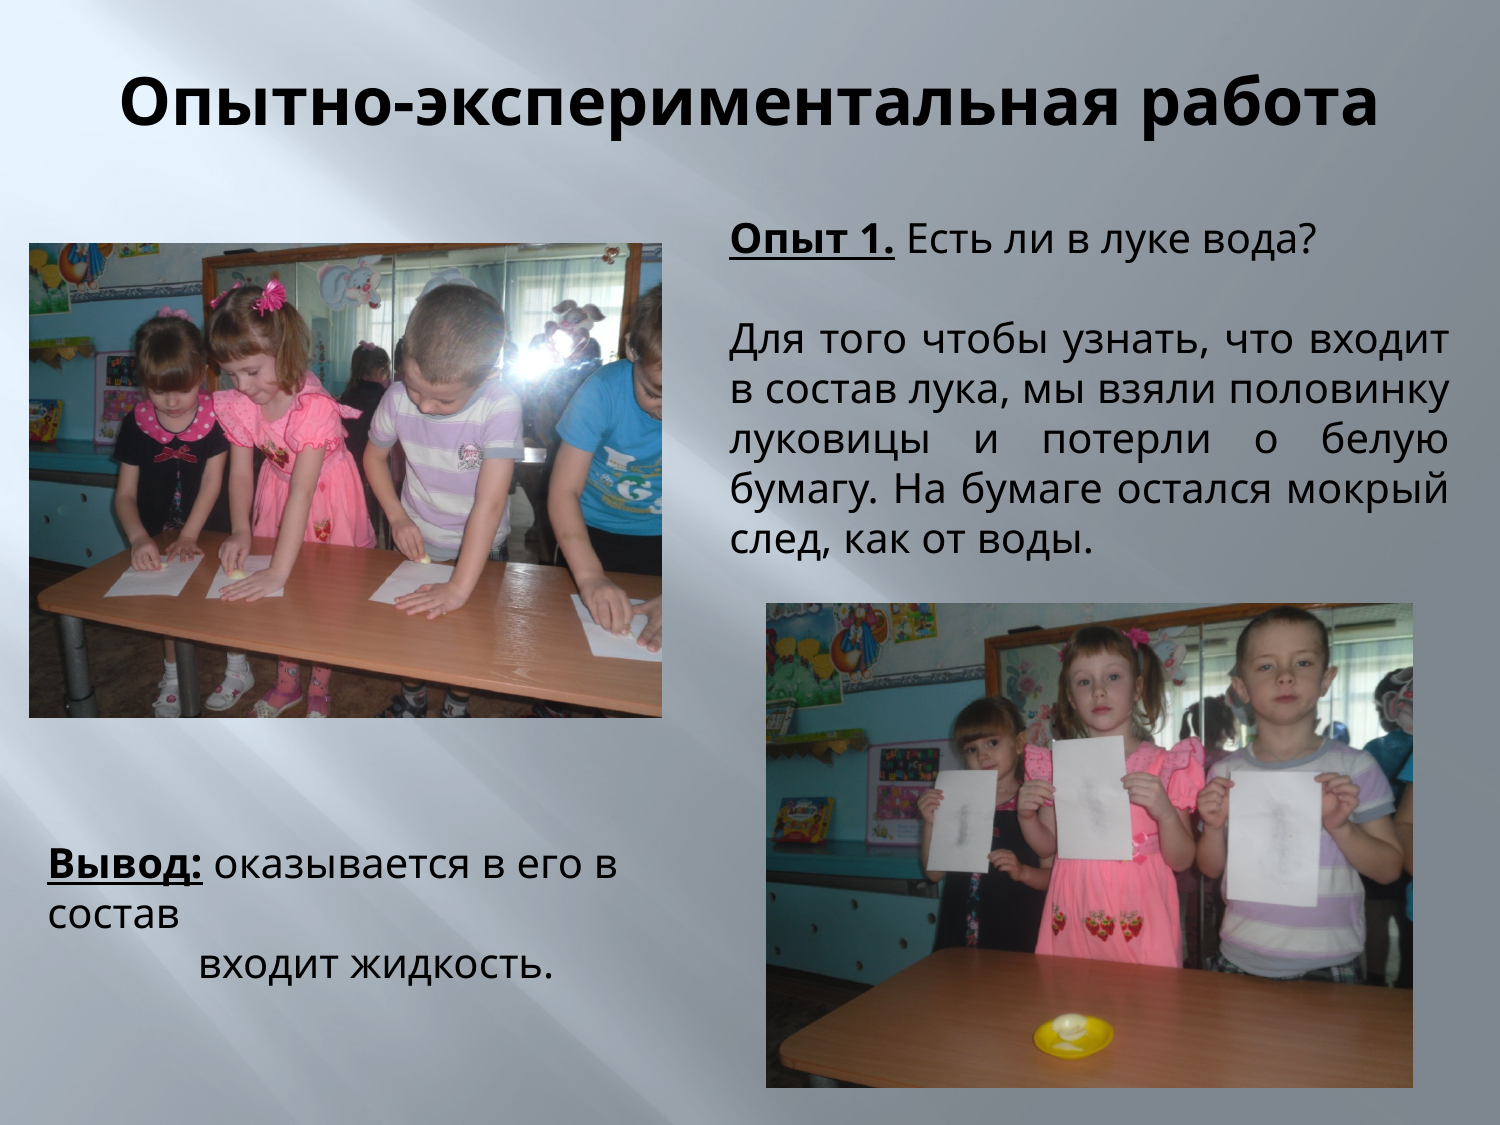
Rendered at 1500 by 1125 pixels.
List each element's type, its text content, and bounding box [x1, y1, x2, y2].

title Опытно-экспериментальная работа [75, 45, 1425, 233]
text_box Вывод: оказывается в его в состав входит жидкость. [32, 829, 724, 1040]
text_box Опыт 1. Есть ли в луке вода? Для того чтобы узнать, что входит в состав лука, мы взяли половинку луковицы и потерли о белую бумагу. На бумаге остался мокрый след, как от воды. [714, 204, 1465, 570]
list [766, 603, 1413, 1089]
picture [29, 243, 662, 718]
